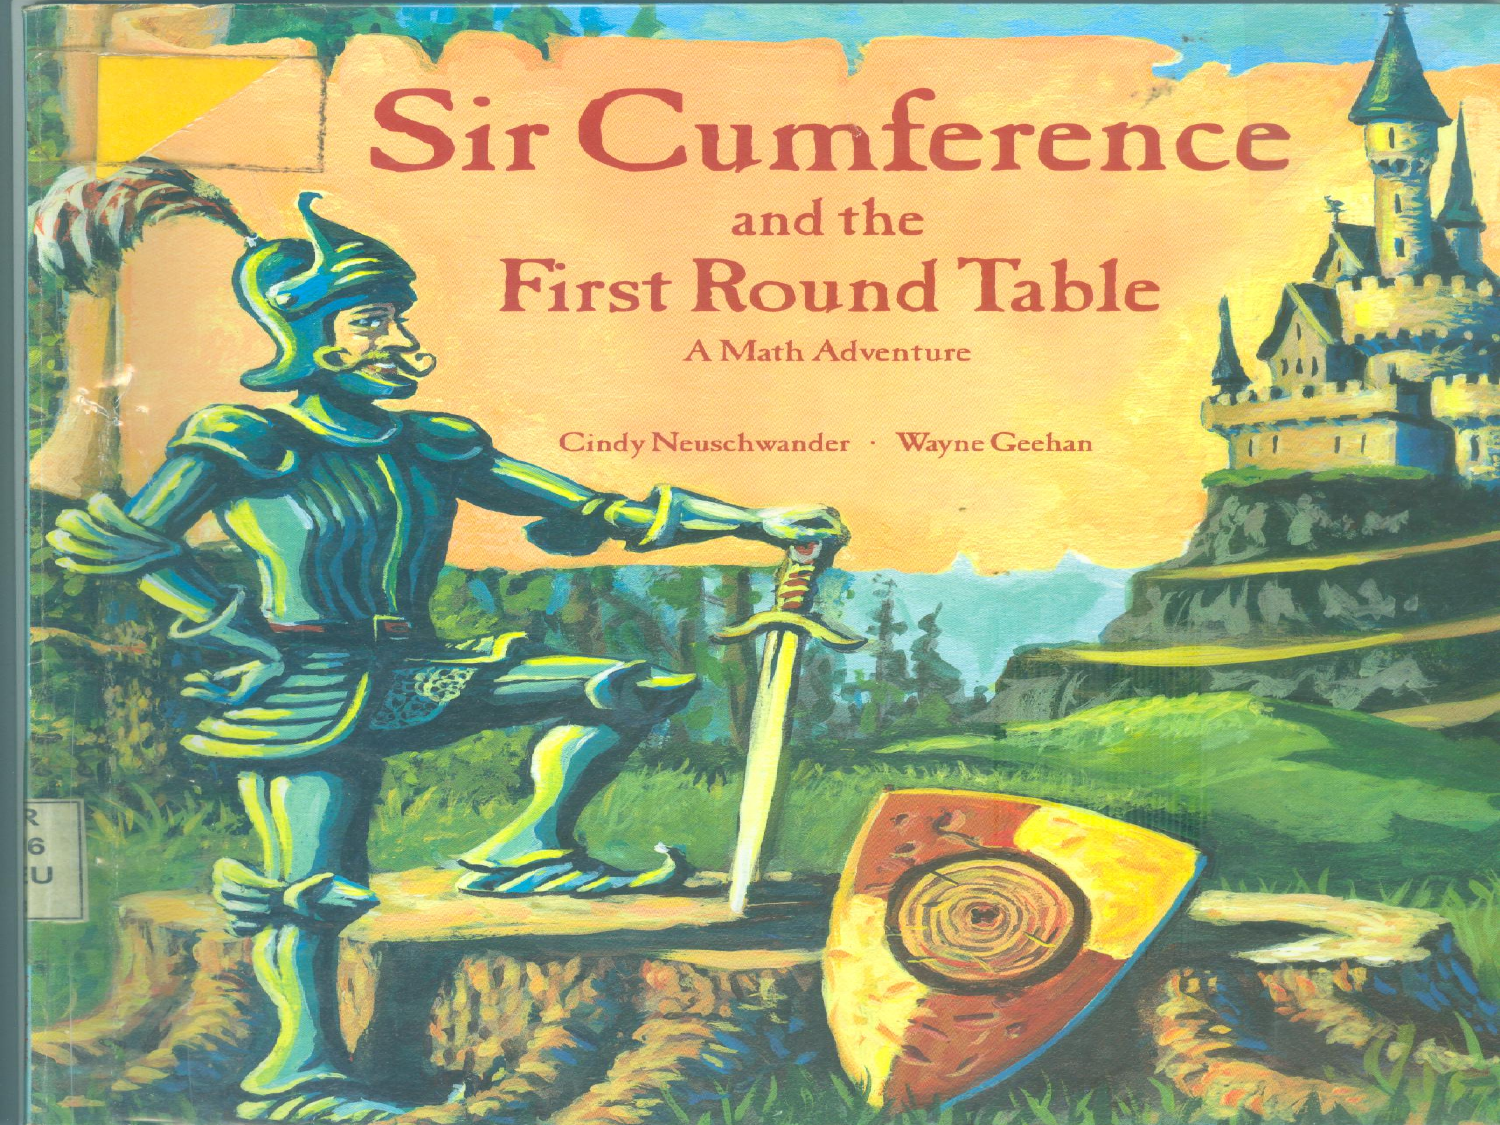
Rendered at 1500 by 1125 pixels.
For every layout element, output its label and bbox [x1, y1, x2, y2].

list [0, 0, 1500, 1125]
